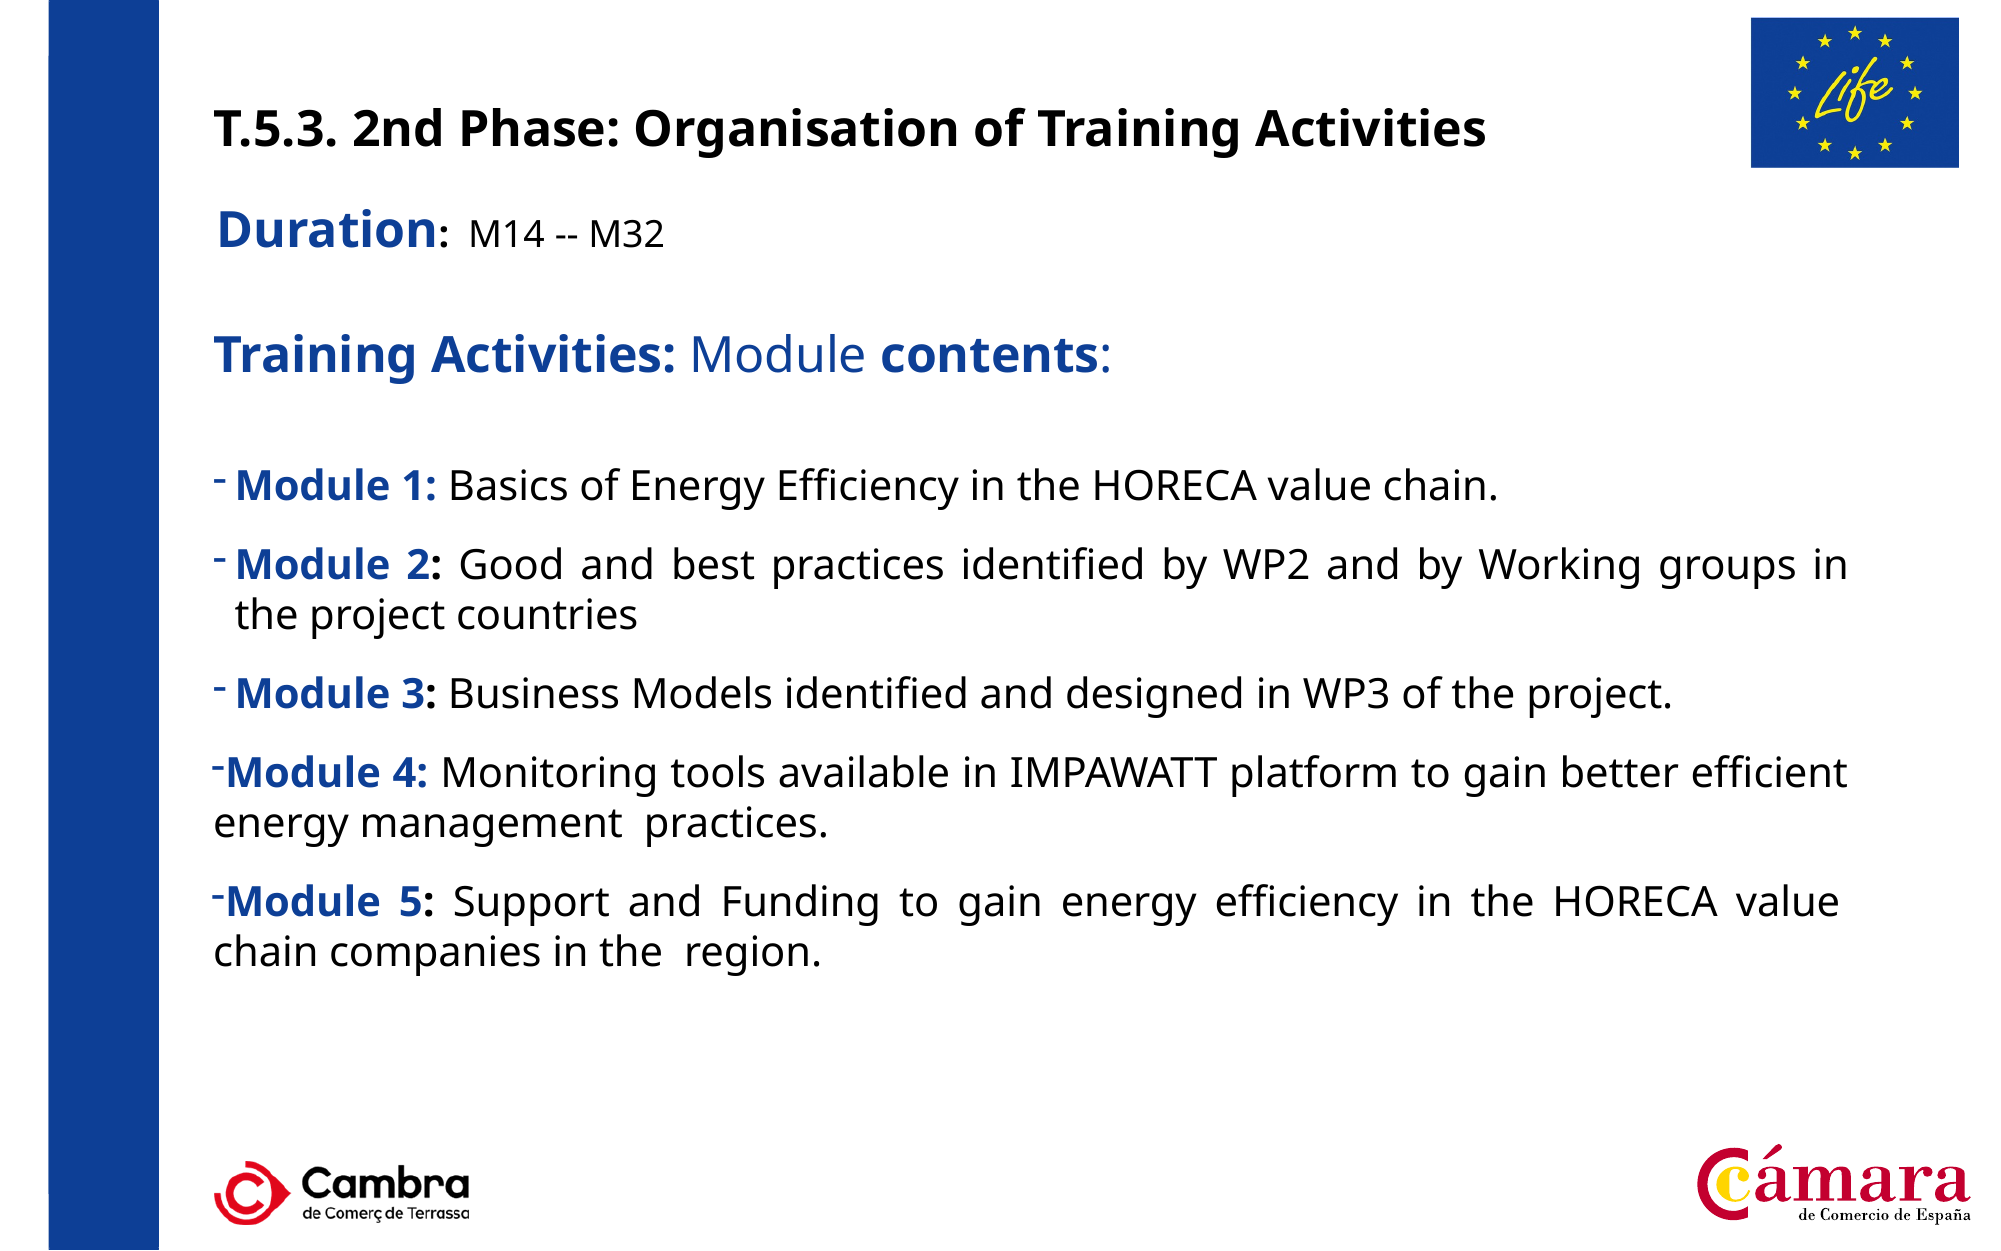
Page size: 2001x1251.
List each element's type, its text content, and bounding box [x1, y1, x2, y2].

picture [1697, 1143, 1972, 1226]
picture [1750, 17, 1959, 168]
title T.5.3. 2nd Phase: Organisation of Training Activities [211, 94, 1650, 305]
text_box Duration: M14 -- M32 [199, 190, 1201, 266]
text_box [48, 0, 160, 1250]
text_box Training Activities: Module contents: Module 1: Basics of Energy Efficiency in the HORECA value chain. Module 2: Good and best practices identified by WP2 and by Working groups in the project countries Module 3: Business Models identified and designed in WP3 of the project. Module 4: Monitoring tools available in IMPAWATT platform to gain better efficient energy management practices. Module 5: Support and Funding to gain energy efficiency in the HORECA value chain companies in the region. [211, 299, 1849, 976]
picture [214, 1161, 469, 1226]
